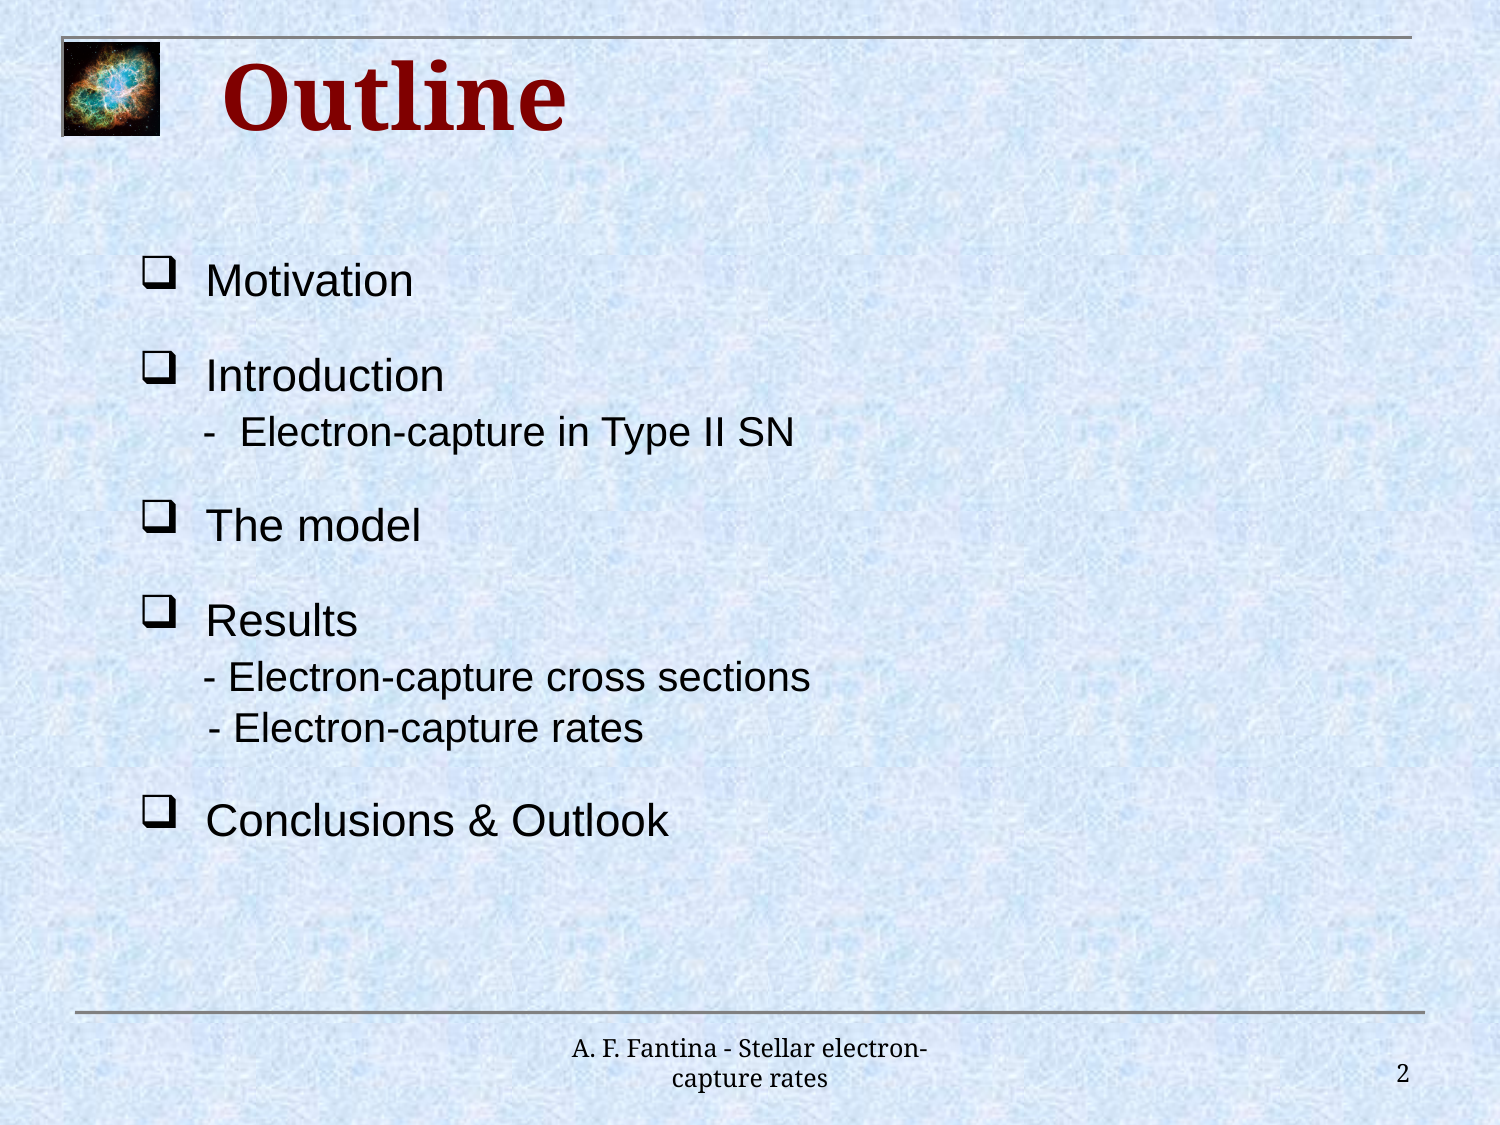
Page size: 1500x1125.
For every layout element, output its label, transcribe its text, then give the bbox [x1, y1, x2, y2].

title Outline [75, 31, 1471, 218]
text_box 2 [1074, 1024, 1425, 1100]
footer A. F. Fantina - Stellar electron-capture rates [512, 1024, 988, 1101]
picture [0, 0, 1500, 1125]
text_box Motivation Introduction - Electron-capture in Type II SN The model Results - Electron-capture cross sections - Electron-capture rates Conclusions & Outlook [123, 243, 1412, 903]
